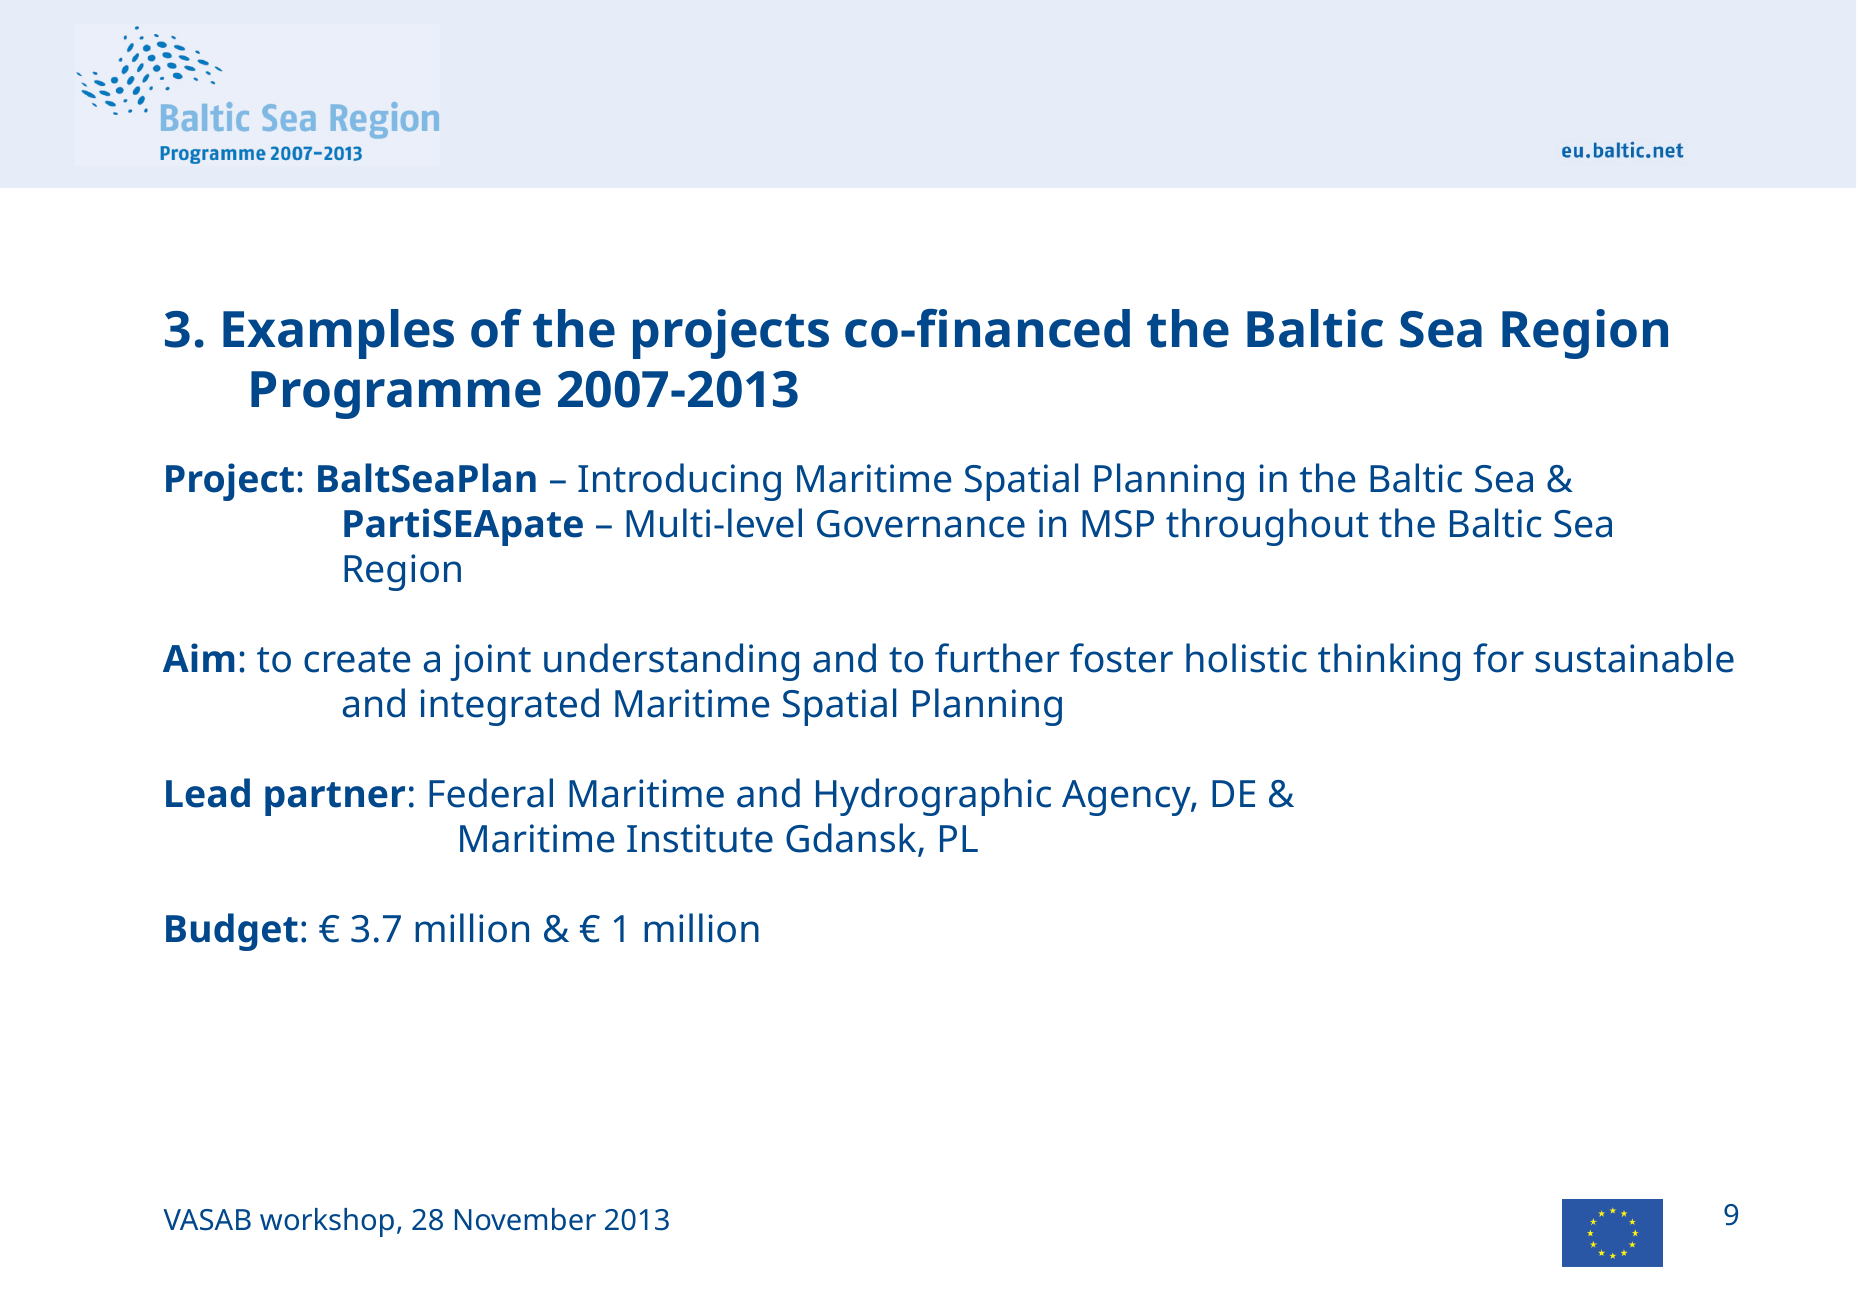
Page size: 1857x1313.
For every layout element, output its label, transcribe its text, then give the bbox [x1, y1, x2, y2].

list Project: BaltSeaPlan – Introducing Maritime Spatial Planning in the Baltic Sea & PartiSEApate – Multi-level Governance in MSP throughout the Baltic Sea Region Aim: to create a joint understanding and to further foster holistic thinking for sustainable and integrated Maritime Spatial Planning Lead partner: Federal Maritime and Hydrographic Agency, DE & Maritime Institute Gdansk, PL Budget: € 3.7 million & € 1 million [147, 446, 1755, 1164]
slide_number 9 [1565, 1195, 1756, 1287]
title 3. Examples of the projects co-financed the Baltic Sea Region Programme 2007-2013 [148, 289, 1784, 421]
picture [0, 0, 1857, 188]
footer VASAB workshop, 28 November 2013 [148, 1195, 1531, 1287]
